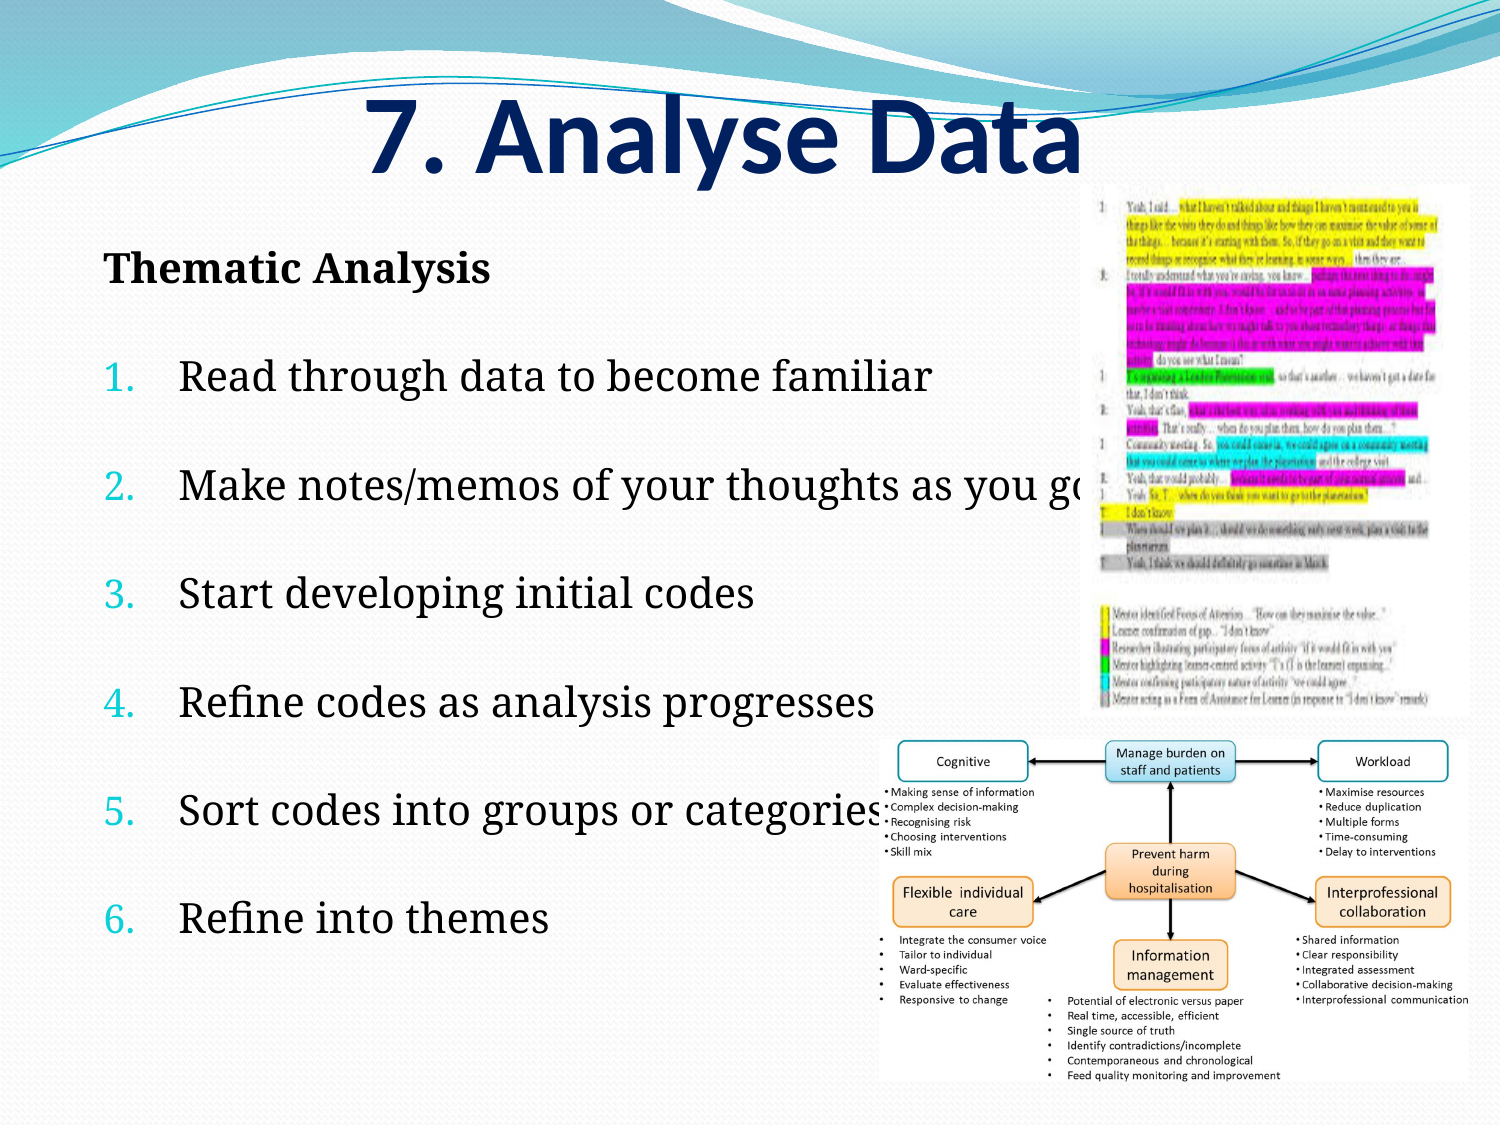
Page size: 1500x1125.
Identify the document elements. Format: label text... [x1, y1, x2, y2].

list Thematic Analysis Read through data to become familiar Make notes/memos of your thoughts as you go Start developing initial codes Refine codes as analysis progresses Sort codes into groups or categories Refine into themes [88, 184, 1425, 1094]
picture [879, 739, 1469, 1083]
picture [1080, 184, 1470, 717]
title 7. Analyse Data [75, 54, 1425, 197]
